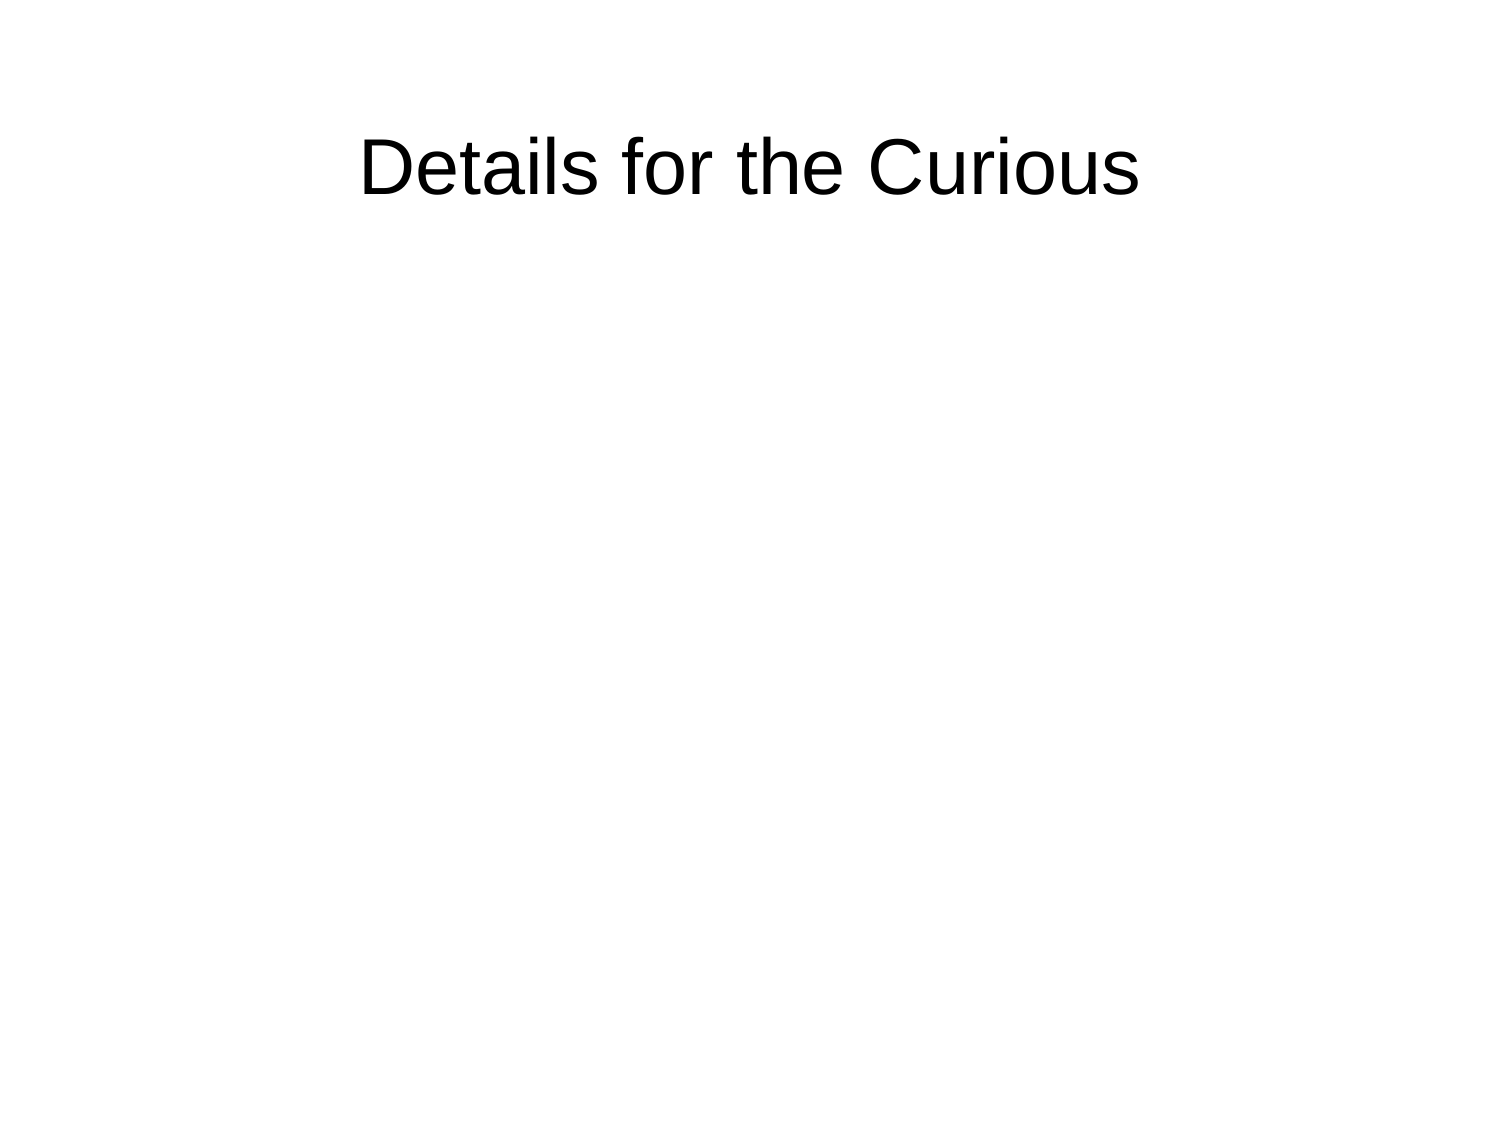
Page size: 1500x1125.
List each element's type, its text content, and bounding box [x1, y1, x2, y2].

title Details for the Curious [103, 59, 1397, 278]
